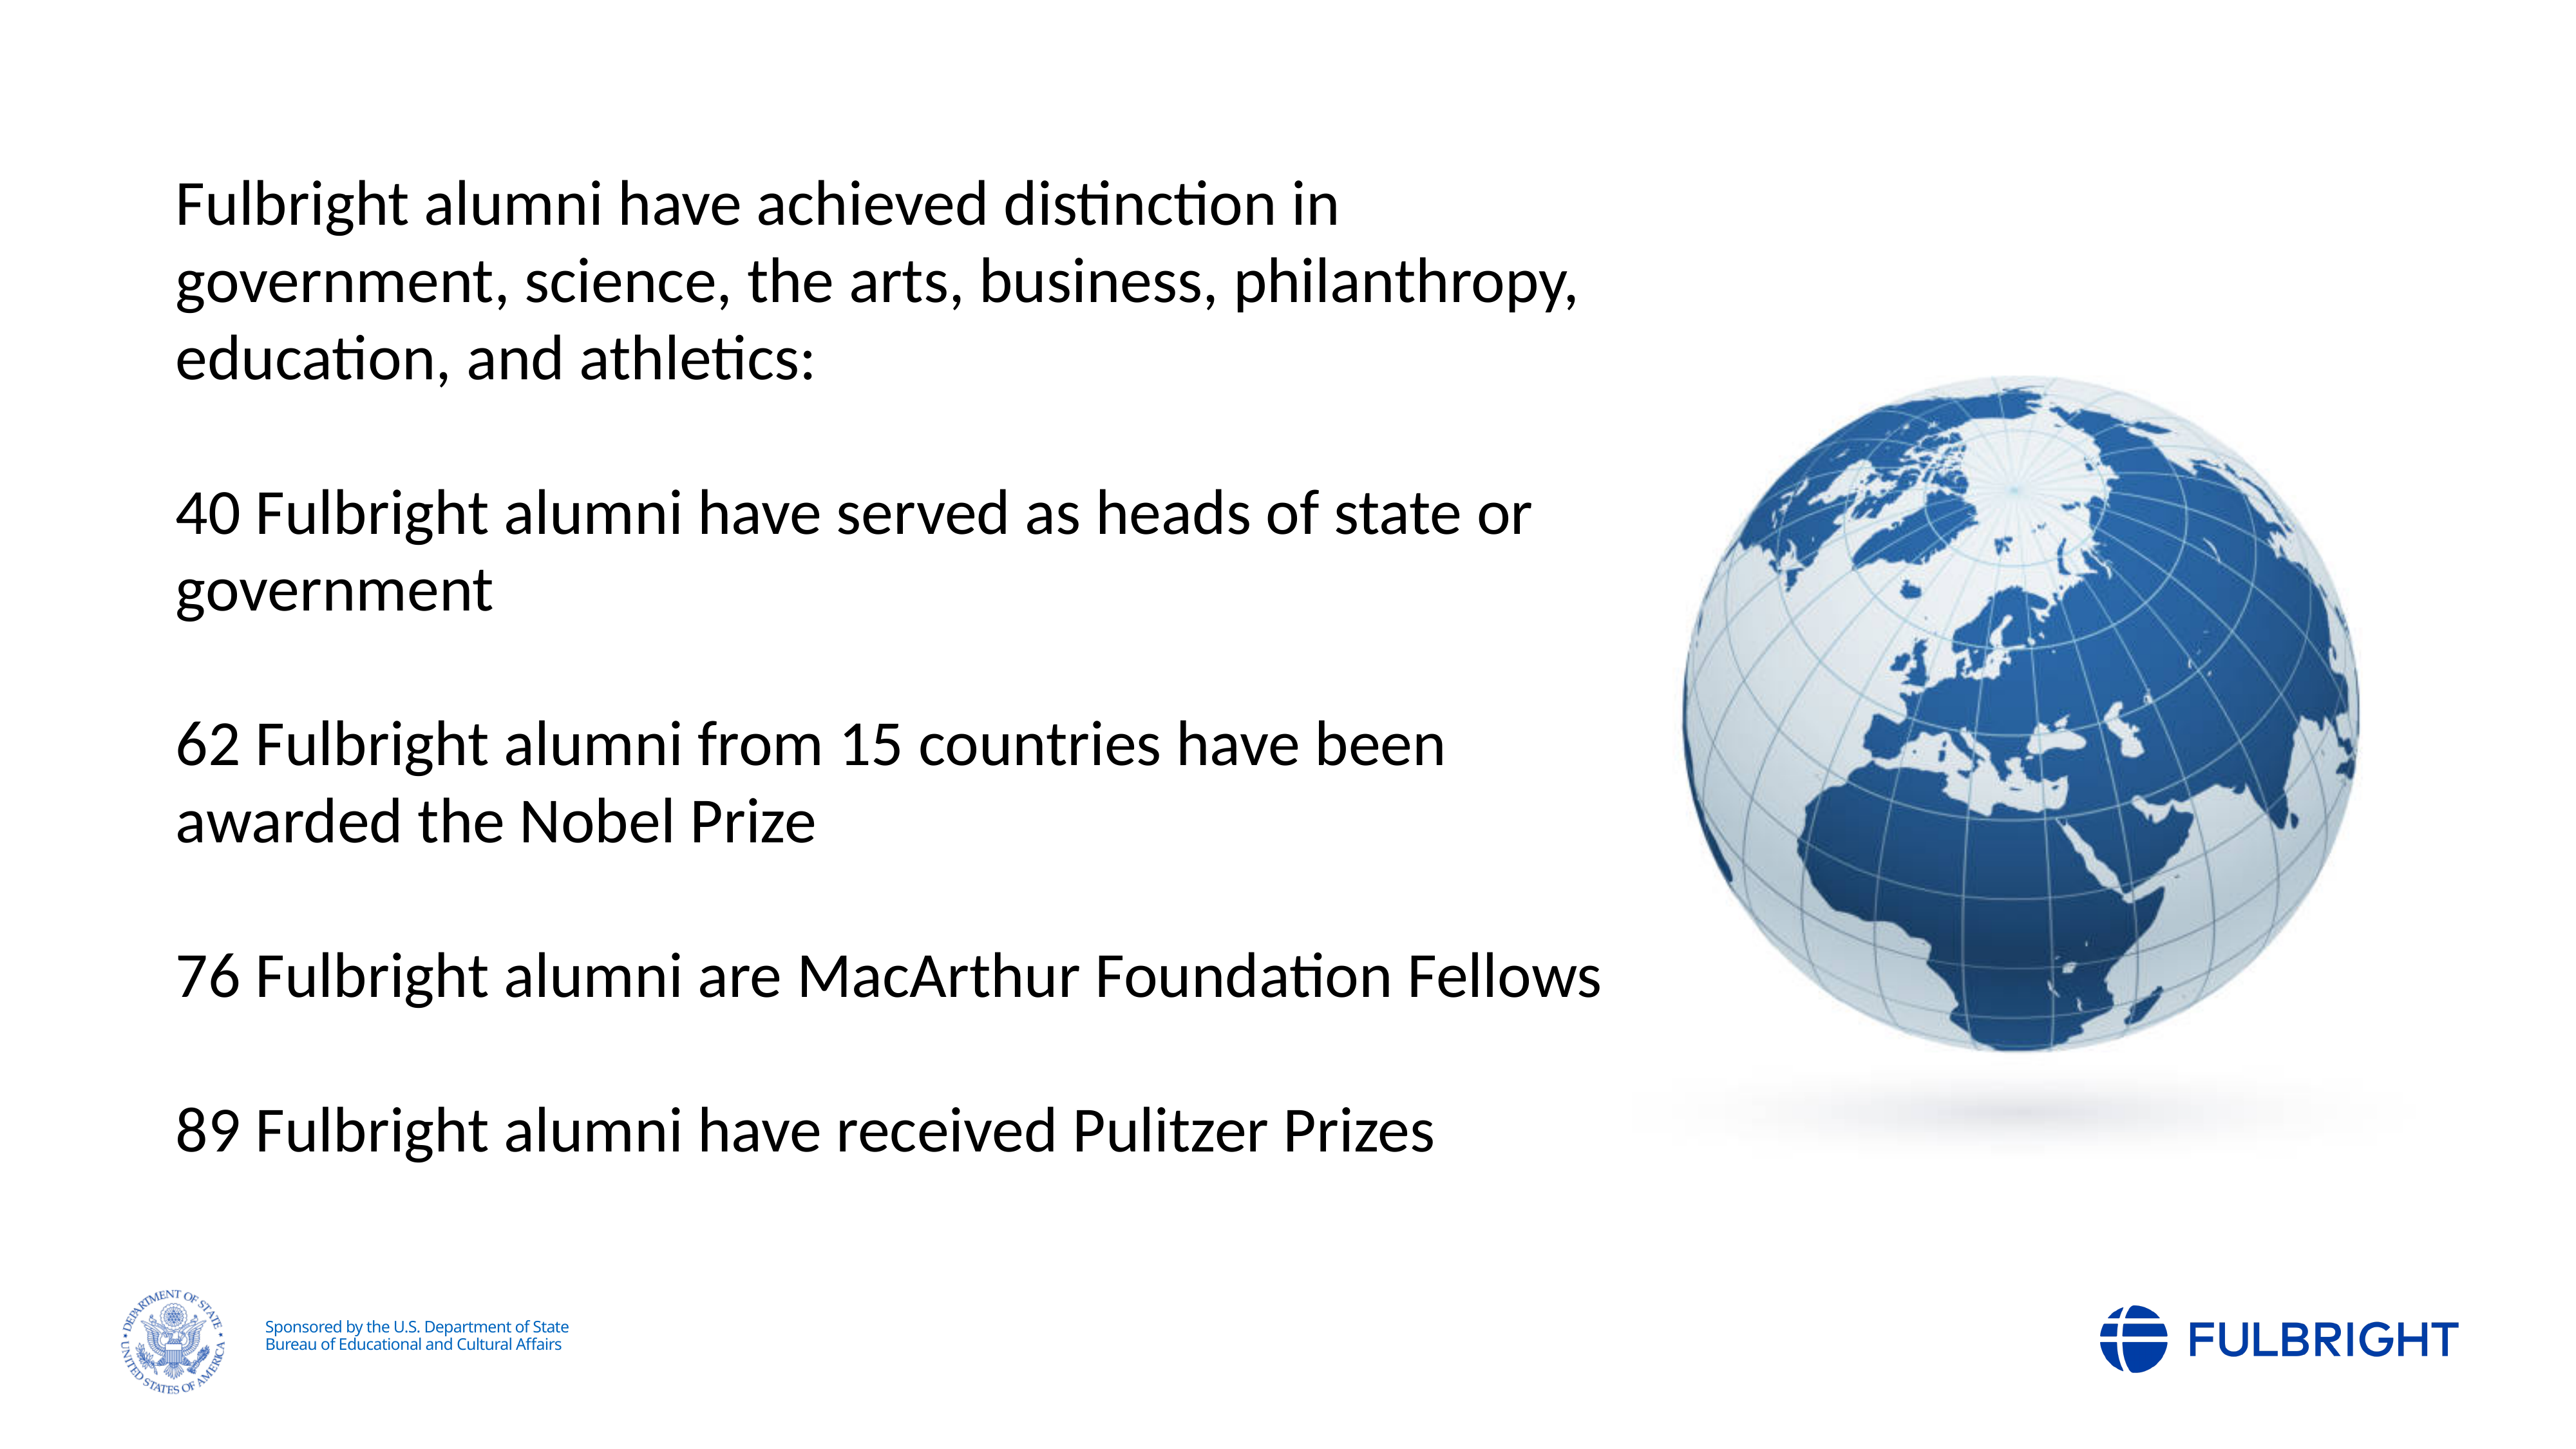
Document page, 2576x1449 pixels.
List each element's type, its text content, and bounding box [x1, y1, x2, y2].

picture [118, 1290, 225, 1394]
picture [2100, 1305, 2459, 1373]
text_box Fulbright alumni have achieved distinction in government, science, the arts, business, philanthropy, education, and athletics: 40 Fulbright alumni have served as heads of state or government 62 Fulbright alumni from 15 countries have been awarded the Nobel Prize 76 Fulbright alumni are MacArthur Foundation Fellows 89 Fulbright alumni have received Pulitzer Prizes [166, 155, 1640, 1170]
picture [1514, 217, 2529, 1232]
